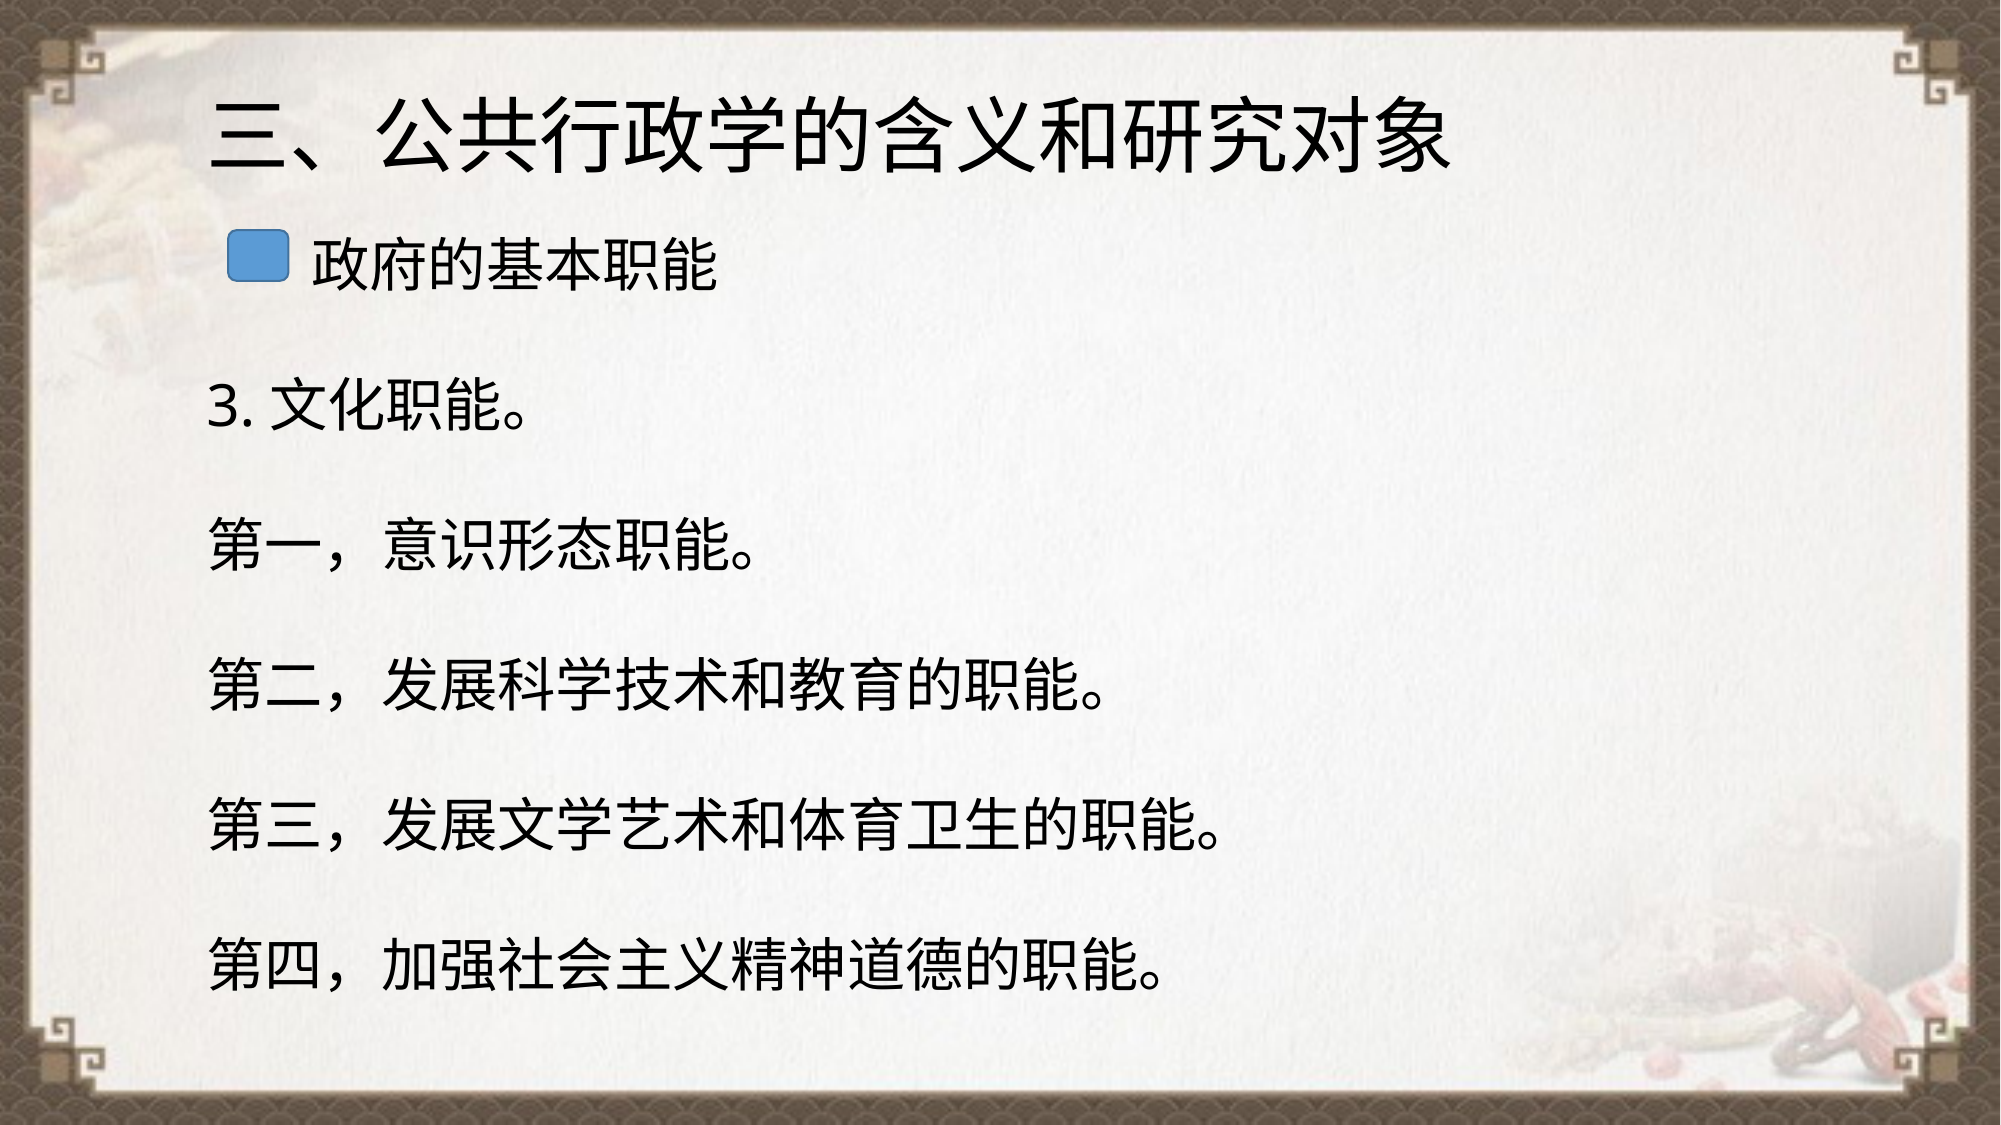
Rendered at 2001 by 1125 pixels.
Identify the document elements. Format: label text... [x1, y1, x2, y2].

picture [0, 0, 2001, 1125]
text_box 三、公共行政学的含义和研究对象 政府的基本职能 3.文化职能。 第一，意识形态职能。 第二，发展科学技术和教育的职能。 第三，发展文学艺术和体育卫生的职能。 第四，加强社会主义精神道德的职能。 [116, 61, 1860, 1006]
text_box [227, 229, 290, 282]
